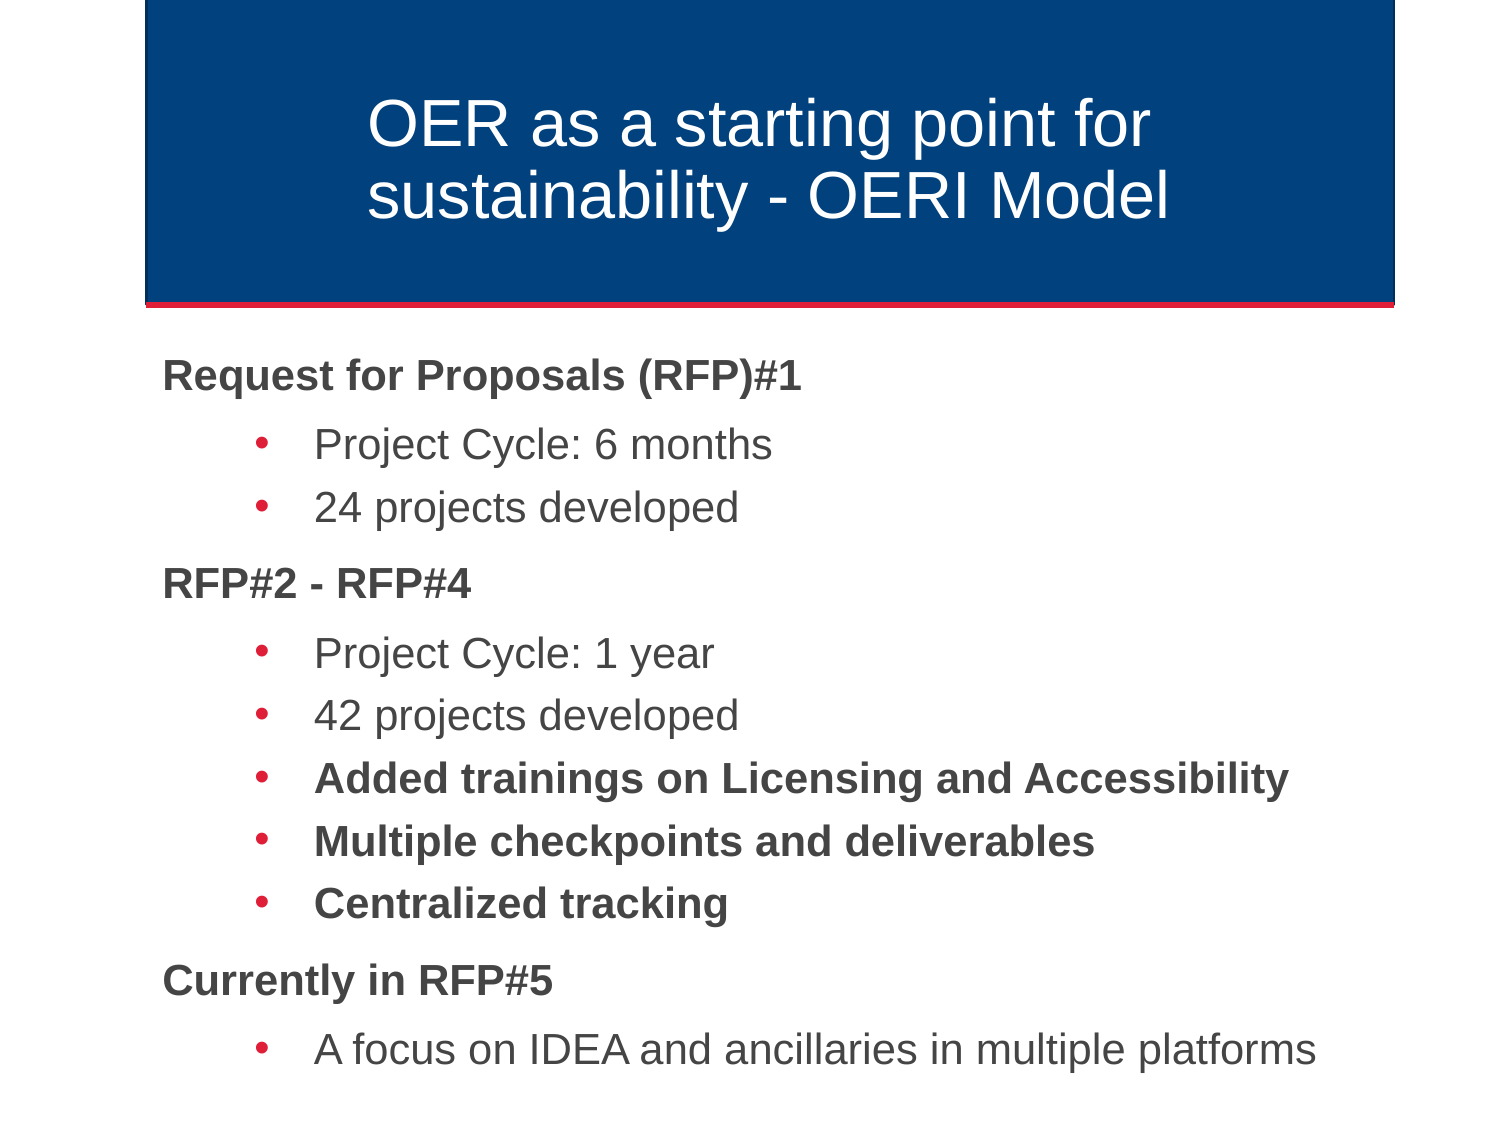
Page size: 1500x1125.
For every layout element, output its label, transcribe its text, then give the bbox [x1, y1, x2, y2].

title OER as a starting point for sustainability - OERI Model [178, 67, 1361, 241]
list Request for Proposals (RFP)#1 Project Cycle: 6 months 24 projects developed RFP#2 - RFP#4 Project Cycle: 1 year 42 projects developed Added trainings on Licensing and Accessibility Multiple checkpoints and deliverables Centralized tracking Currently in RFP#5 A focus on IDEA and ancillaries in multiple platforms [147, 328, 1353, 1091]
